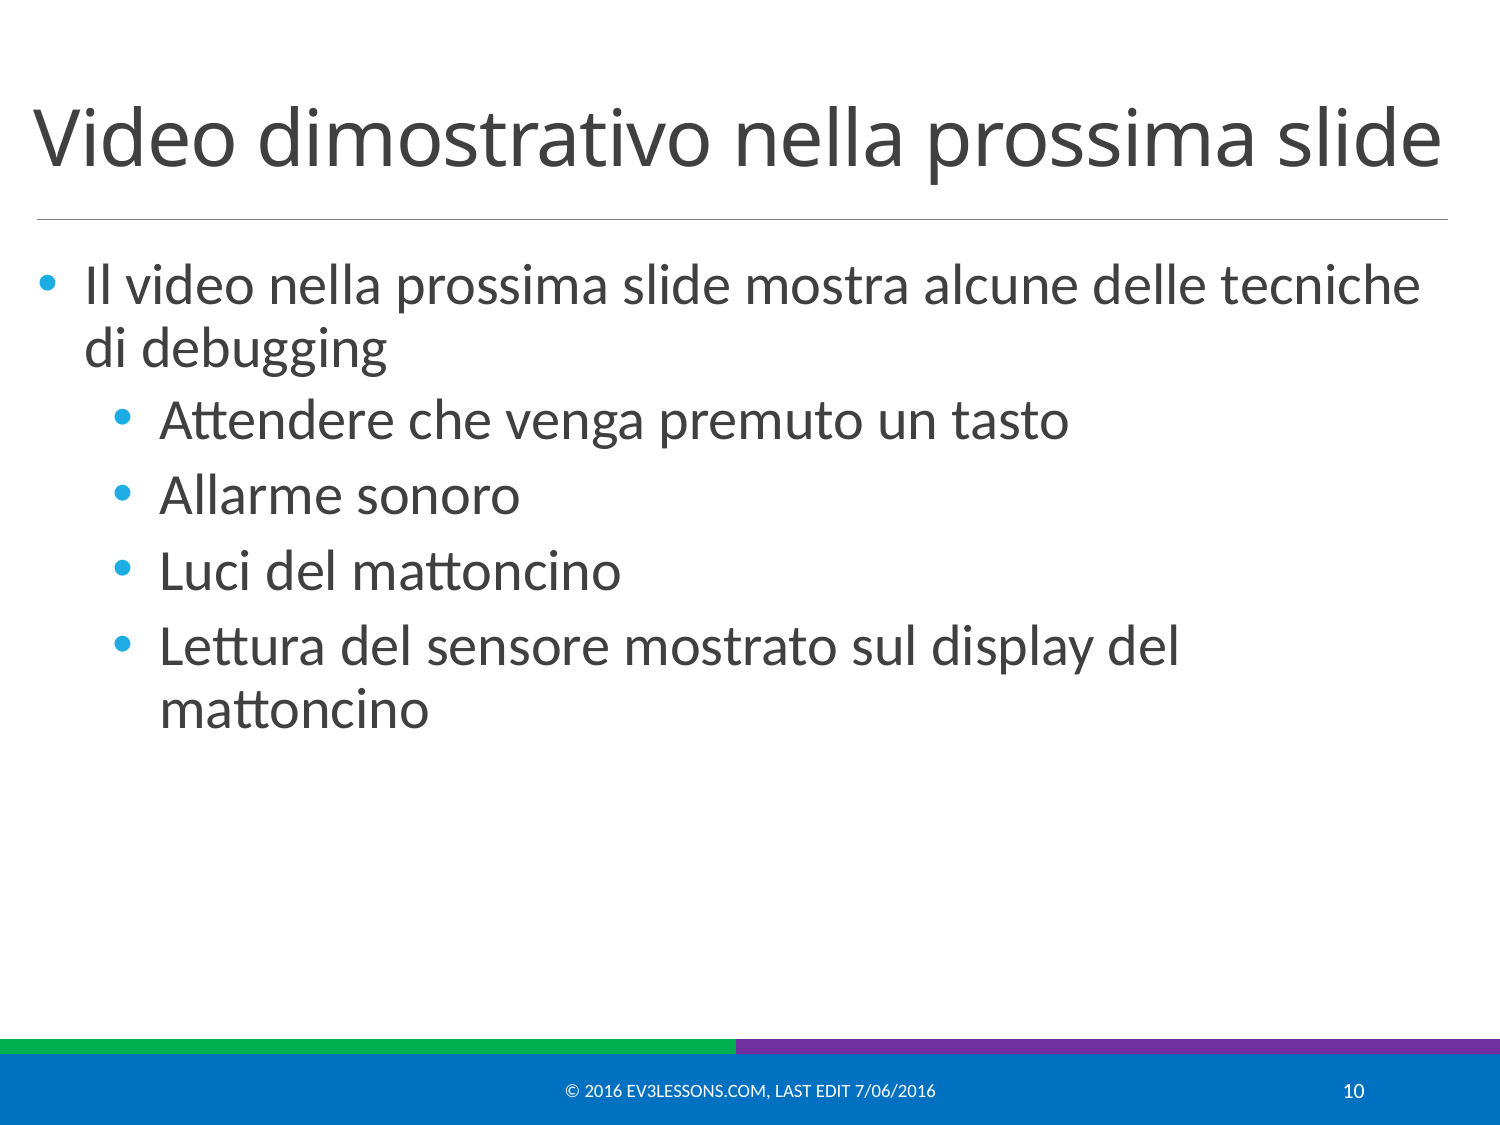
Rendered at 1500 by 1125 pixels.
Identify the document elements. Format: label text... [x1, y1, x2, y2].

slide_number 10 [1218, 1059, 1380, 1120]
title Video dimostrativo nella prossima slide [18, 47, 1482, 191]
list Il video nella prossima slide mostra alcune delle tecniche di debugging Attendere che venga premuto un tasto Allarme sonoro Luci del mattoncino Lettura del sensore mostrato sul display del mattoncino [37, 246, 1448, 1011]
footer © 2016 EV3Lessons.com, Last edit 7/06/2016 [453, 1059, 1047, 1120]
